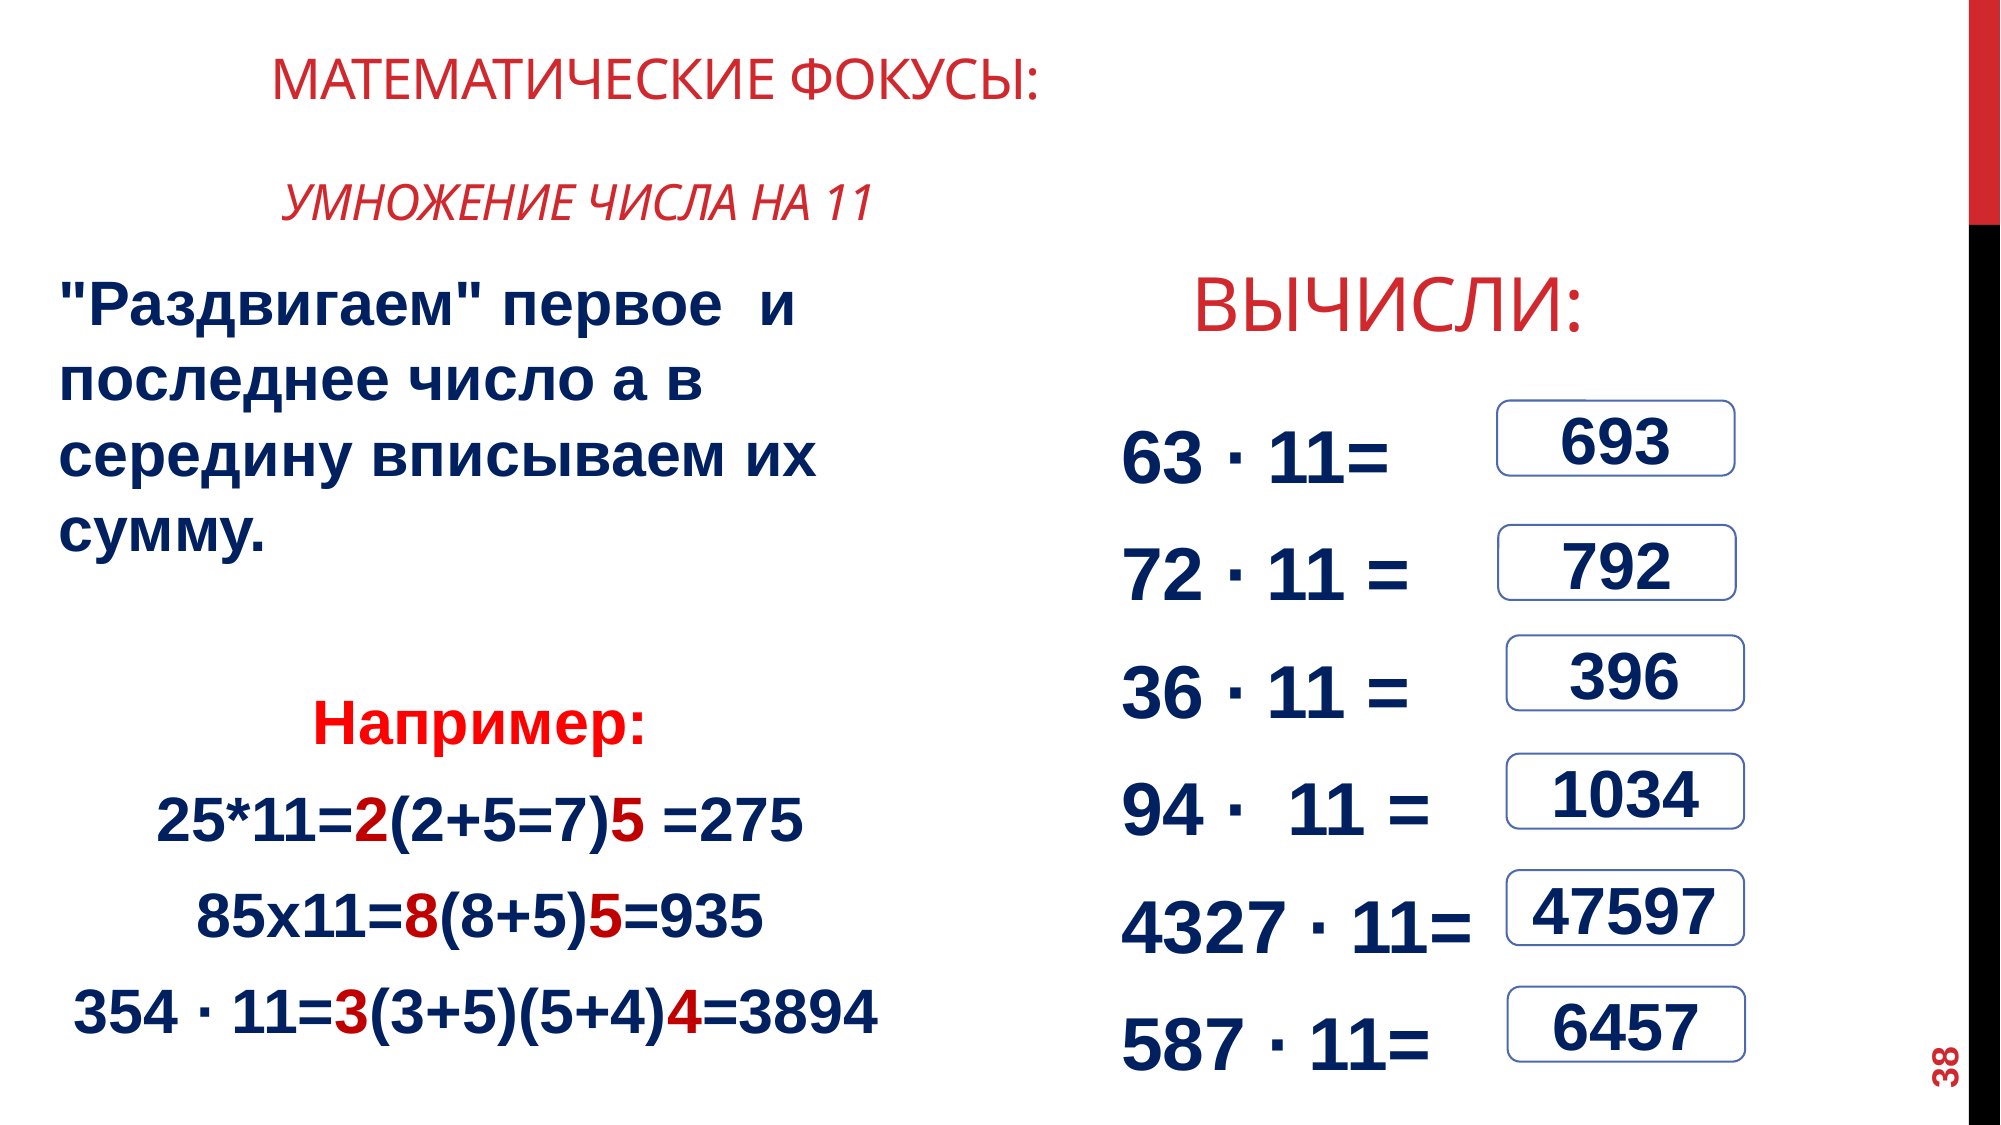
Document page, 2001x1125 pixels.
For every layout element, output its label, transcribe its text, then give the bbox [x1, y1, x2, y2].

text_box 792 [1497, 523, 1737, 601]
list "Раздвигаем" первое и последнее число а в середину вписываем их сумму. Например: 25*11=2(2+5=7)5 =275 85х11=8(8+5)5=935 354 ∙ 11=3(3+5)(5+4)4=3894 [44, 255, 918, 1064]
text_box Вычисли: [1177, 248, 1674, 354]
title Математические фокусы: Умножение числа на 11 [255, 13, 1580, 239]
slide_number 38 [1903, 887, 1984, 1104]
text_box 6457 [1506, 985, 1747, 1063]
text_box 47597 [1505, 869, 1746, 947]
text_box 63 ∙ 11= 72 ∙ 11 = 36 ∙ 11 = 94 ∙ 11 = 4327 ∙ 11= 587 ∙ 11= [1106, 400, 1745, 1119]
text_box 1034 [1505, 752, 1746, 830]
text_box 396 [1505, 634, 1746, 712]
text_box 693 [1496, 399, 1736, 477]
